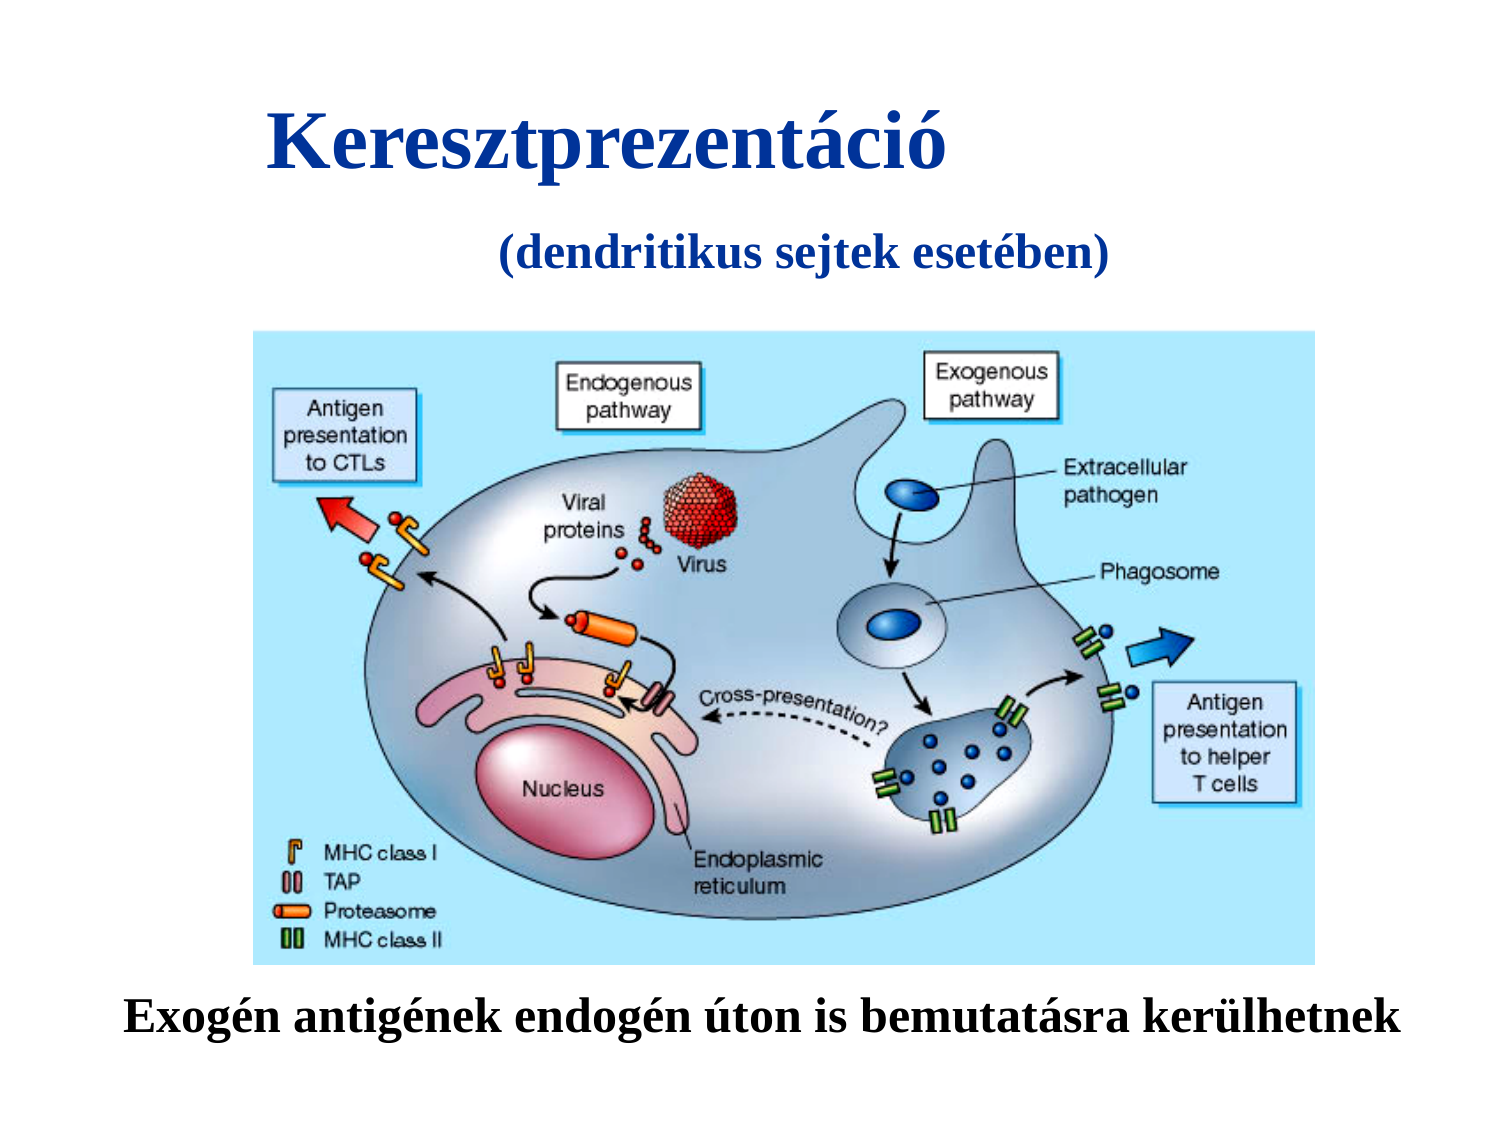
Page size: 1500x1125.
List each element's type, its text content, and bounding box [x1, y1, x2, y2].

text_box Exogén antigének endogén úton is bemutatásra kerülhetnek [0, 974, 1500, 1050]
picture [253, 325, 1315, 965]
text_box Keresztprezentáció (dendritikus sejtek esetében) [242, 78, 1306, 293]
